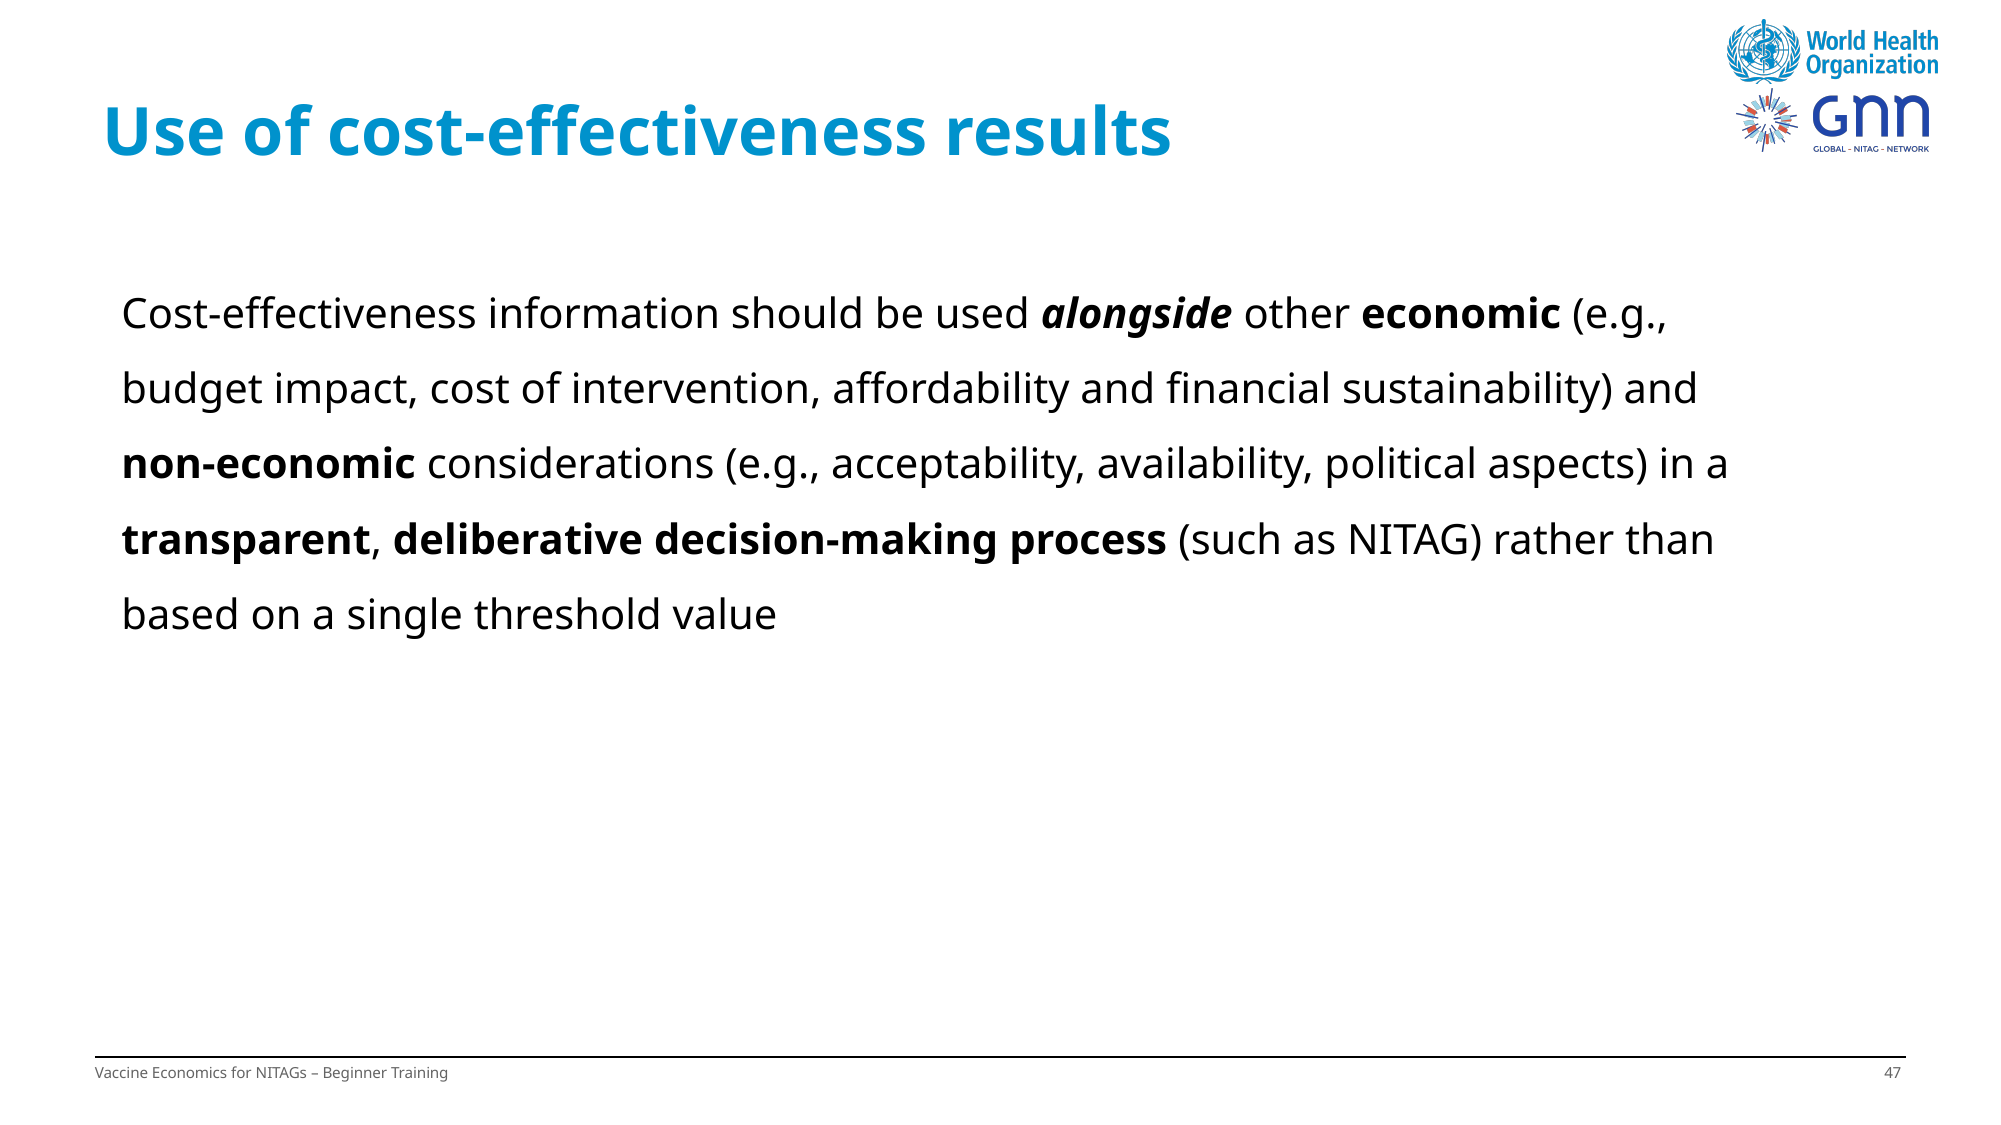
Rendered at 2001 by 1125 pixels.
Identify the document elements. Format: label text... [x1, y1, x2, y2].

footer Vaccine Economics for NITAGs – Beginner Training [94, 1063, 1338, 1082]
picture [1727, 19, 1938, 84]
title Use of cost-effectiveness results [94, 90, 1615, 179]
slide_number 46 [1754, 1063, 1902, 1082]
picture [1736, 88, 1929, 152]
list Cost-effectiveness information should be used alongside other economic (e.g., budget impact, cost of intervention, affordability and financial sustainability) and non-economic considerations (e.g., acceptability, availability, political aspects) in a transparent, deliberative decision-making process (such as NITAG) rather than based on a single threshold value [95, 254, 1755, 1064]
